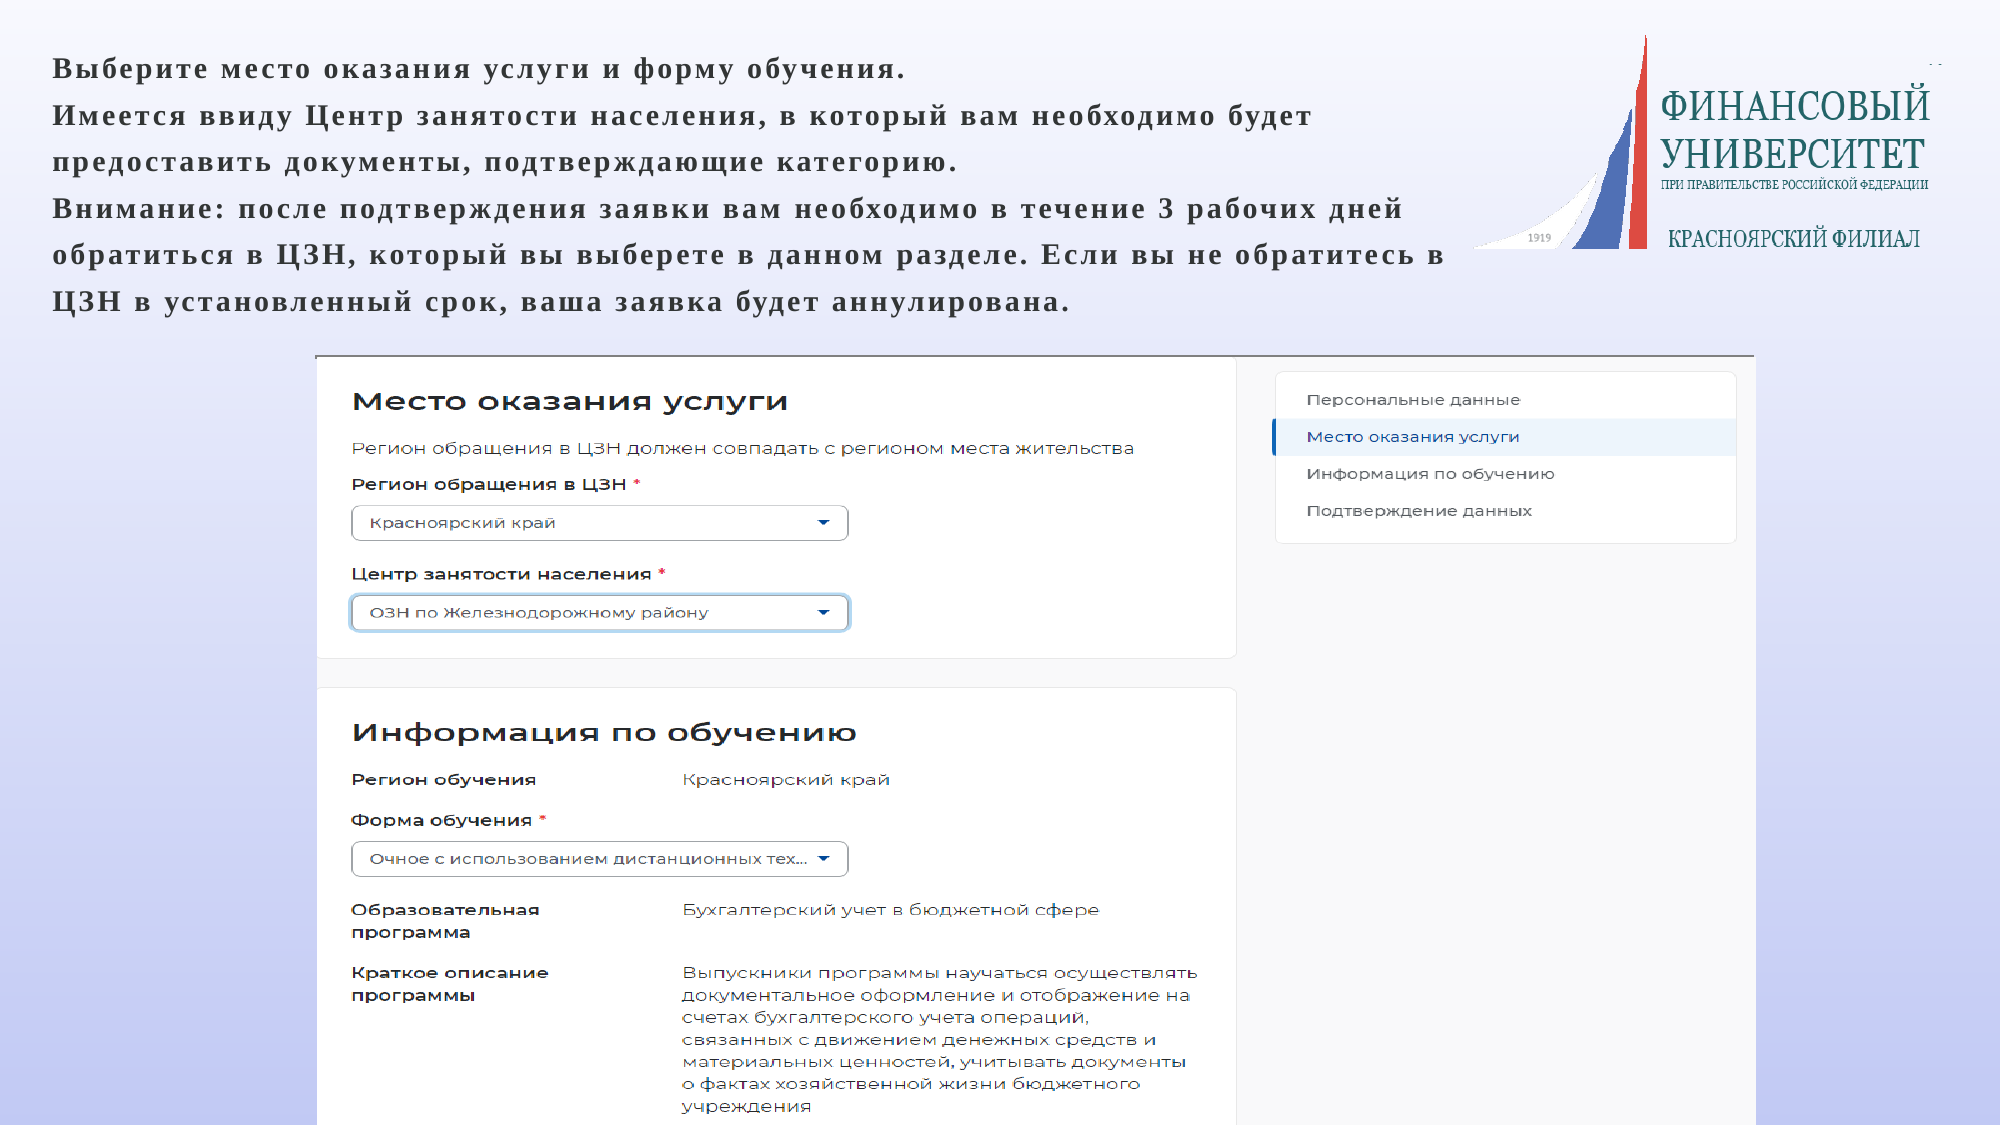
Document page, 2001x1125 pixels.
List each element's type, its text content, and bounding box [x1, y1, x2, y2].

picture [1387, 28, 2000, 317]
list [316, 357, 1757, 1125]
title Выберите место оказания услуги и форму обучения. Имеется ввиду Центр занятости населения, в который вам необходимо будет предоставить документы, подтверждающие категорию. Внимание: после подтверждения заявки вам необходимо в течение 3 рабочих дней обратиться в ЦЗН, который вы выберете в данном разделе. Если вы не обратитесь в ЦЗН в установленный срок, ваша заявка будет аннулирована. [34, 12, 1474, 333]
